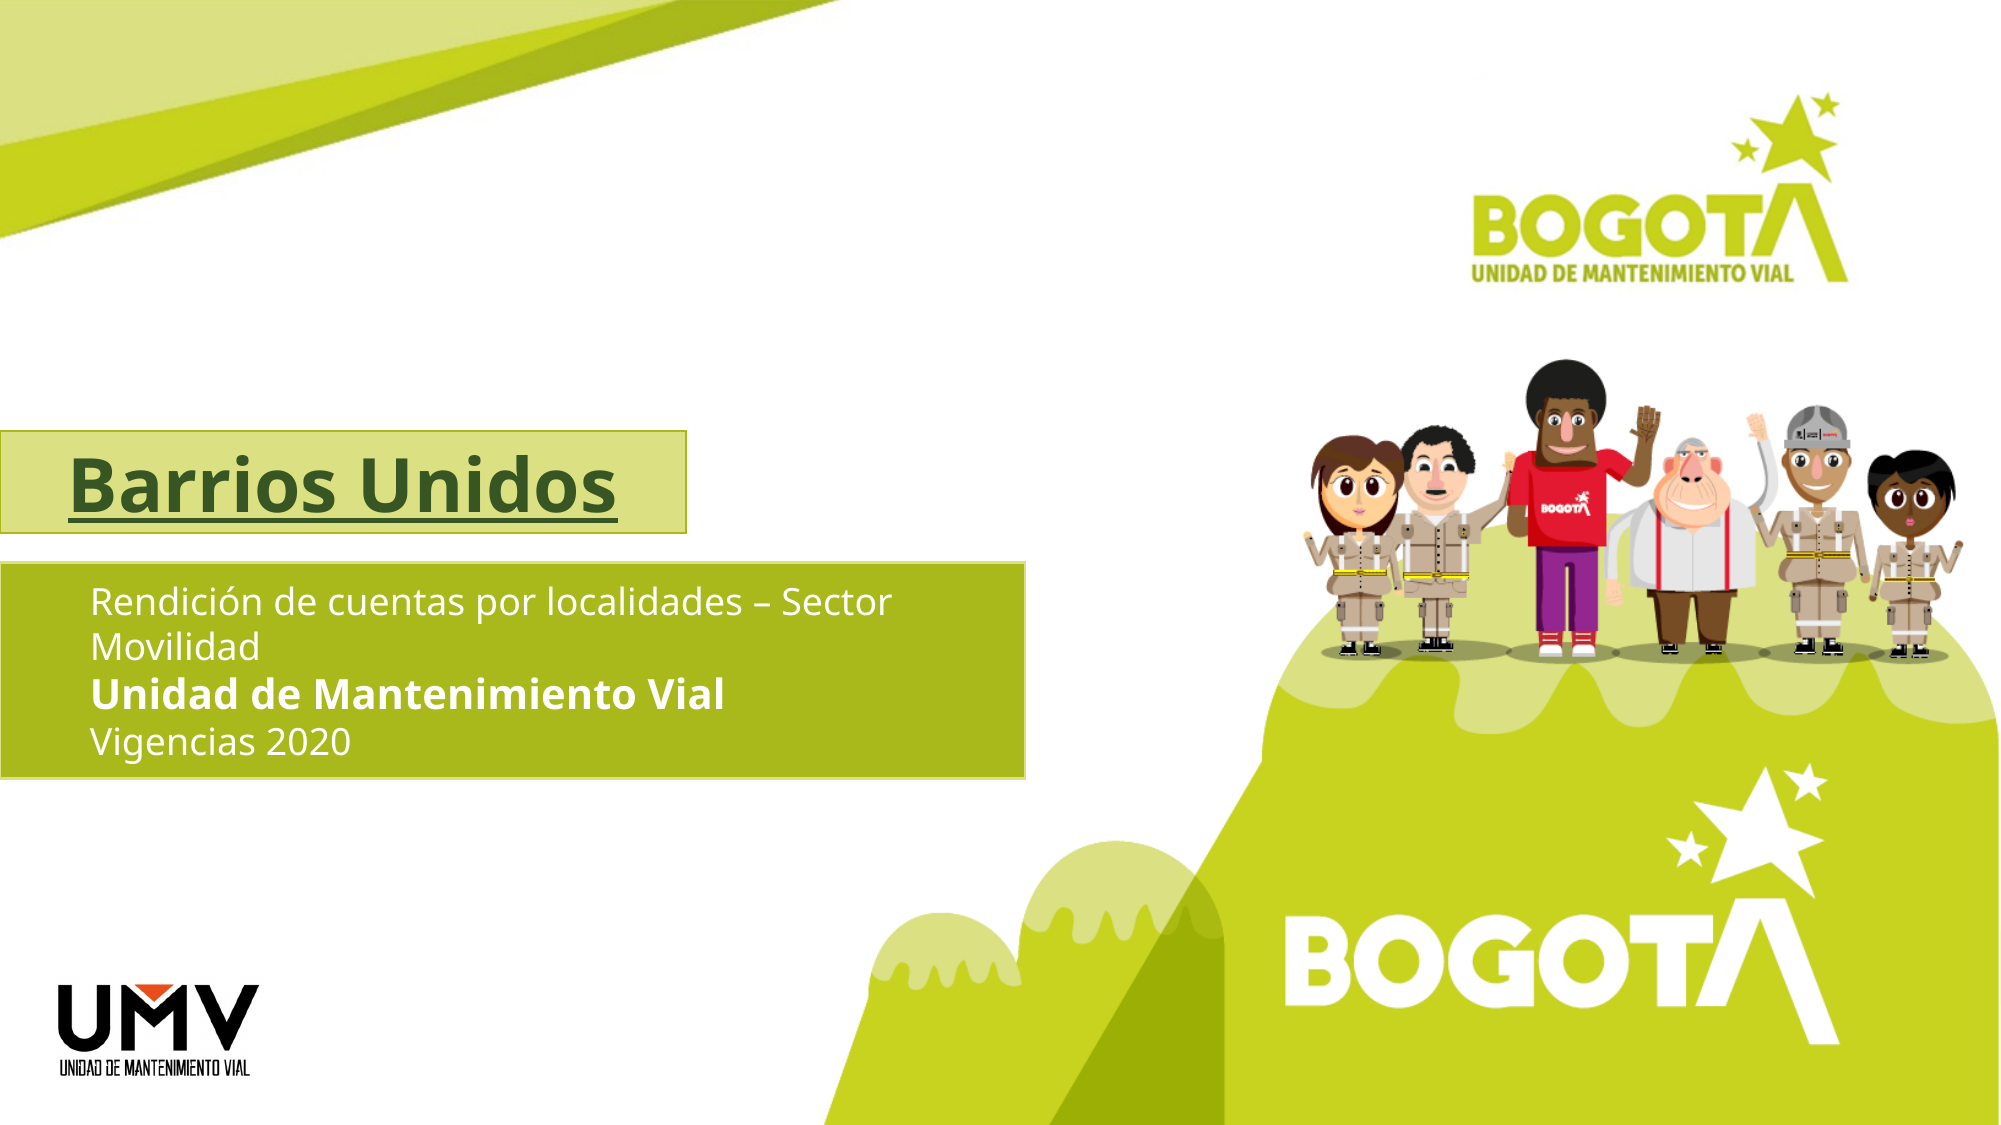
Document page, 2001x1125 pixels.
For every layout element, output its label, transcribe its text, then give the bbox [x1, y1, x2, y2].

text_box Rendición de cuentas por localidades – Sector Movilidad Unidad de Mantenimiento Vial Vigencias 2020 [0, 561, 822, 780]
text_box Barrios Unidos [0, 430, 687, 534]
picture [0, 0, 2001, 1125]
